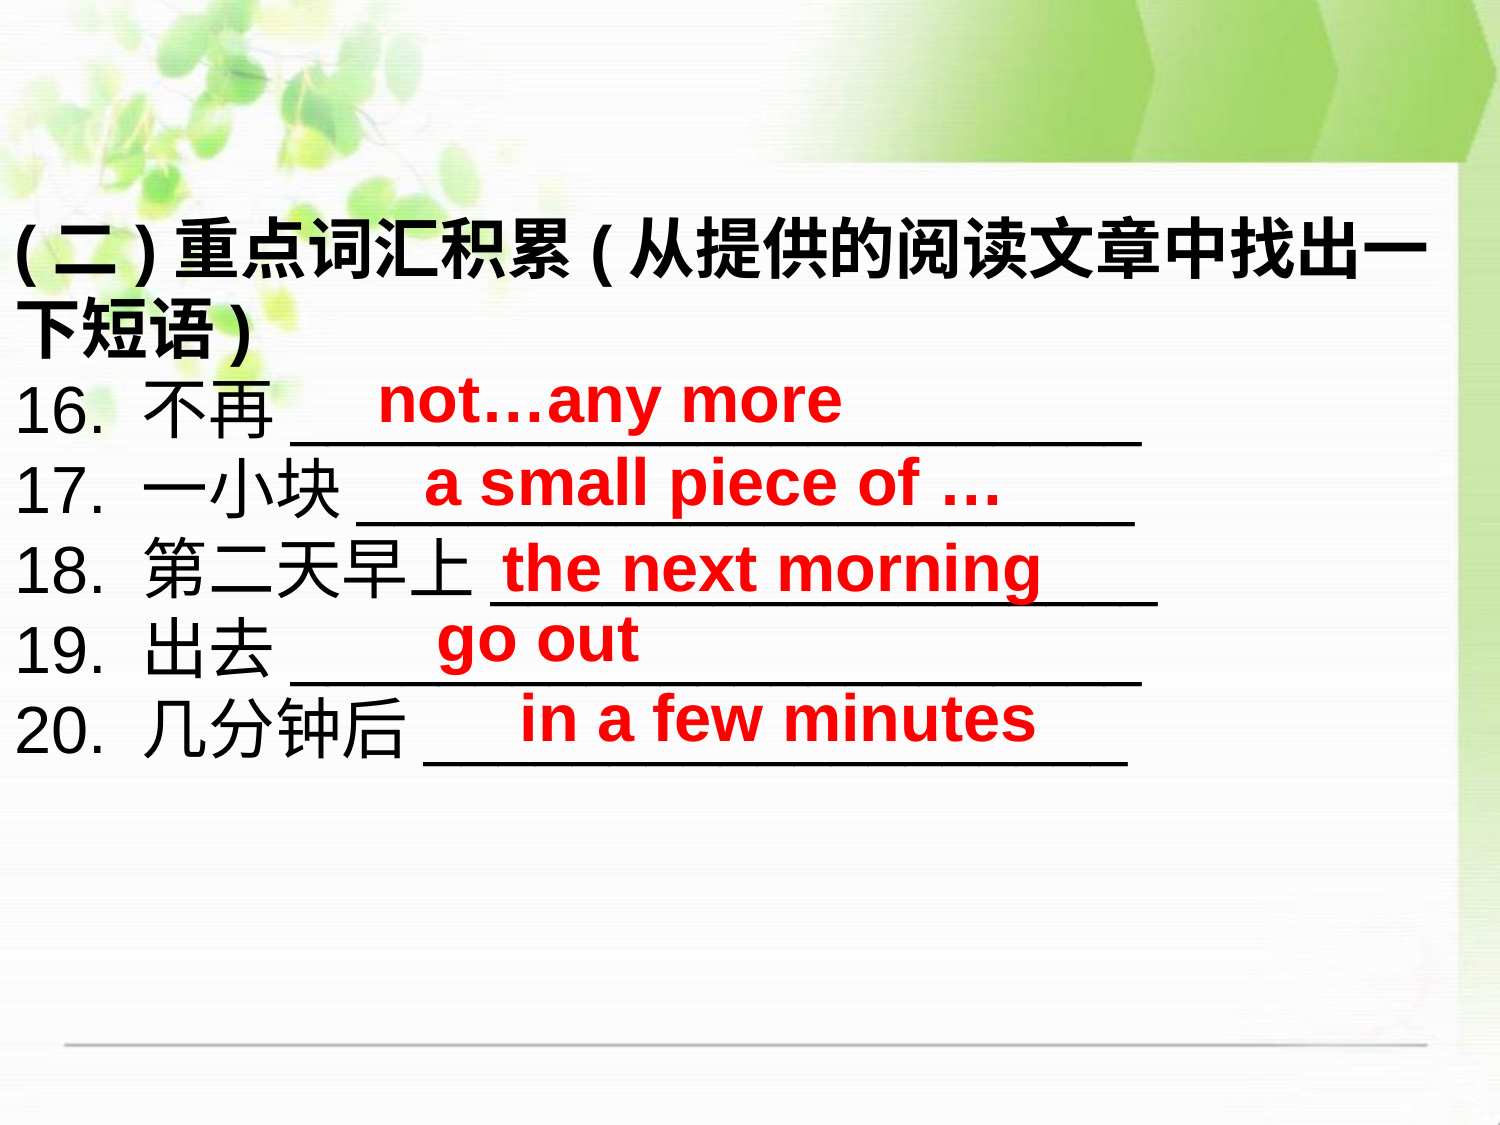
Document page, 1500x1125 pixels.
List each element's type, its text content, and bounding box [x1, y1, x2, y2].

text_box go out [421, 587, 763, 683]
text_box a small piece of … [409, 431, 1156, 527]
picture [0, 775, 1500, 1125]
text_box (二)重点词汇积累(从提供的阅读文章中找出一下短语) 16. 不再_______________________ 17. 一小块_____________________ 18. 第二天早上__________________ 19. 出去_______________________ 20. 几分钟后___________________ [0, 199, 1500, 775]
text_box not…any more [362, 348, 1094, 444]
text_box in a few minutes [504, 667, 1113, 763]
picture [0, 0, 1500, 199]
text_box the next morning [487, 517, 1094, 613]
